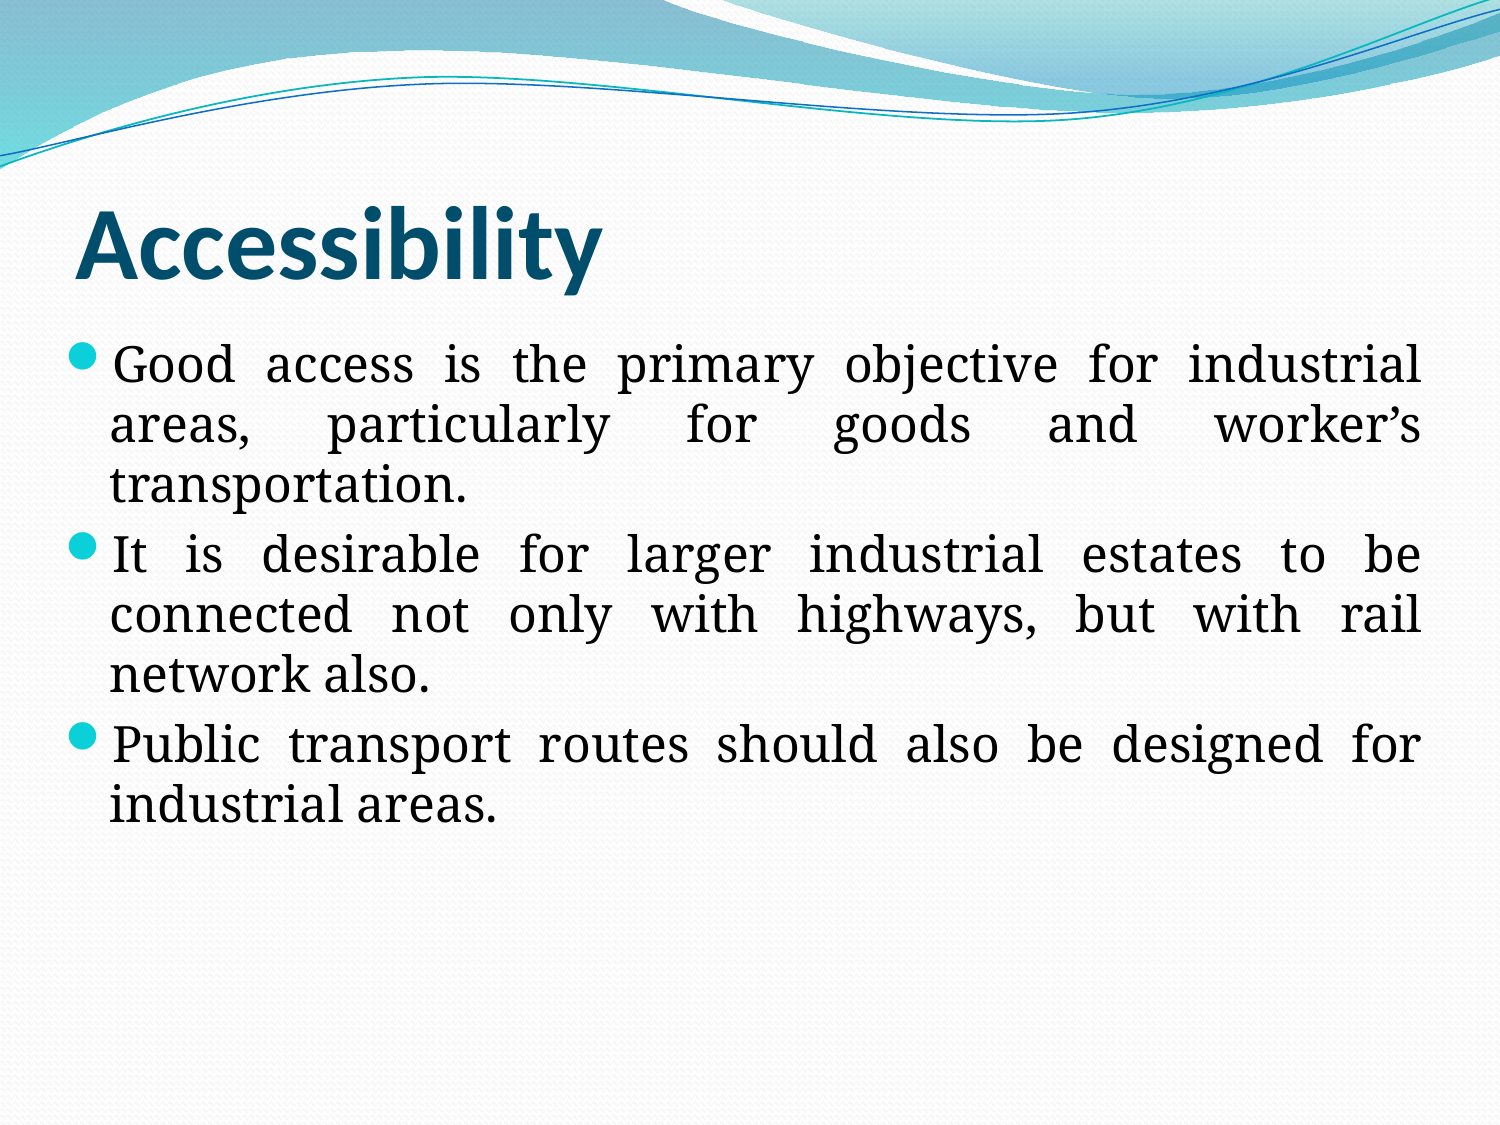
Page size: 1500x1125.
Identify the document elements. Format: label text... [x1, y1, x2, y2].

list Good access is the primary objective for industrial areas, particularly for goods and worker’s transportation. It is desirable for larger industrial estates to be connected not only with highways, but with rail network also. Public transport routes should also be designed for industrial areas. [50, 324, 1438, 1013]
title Accessibility [75, 115, 1425, 300]
